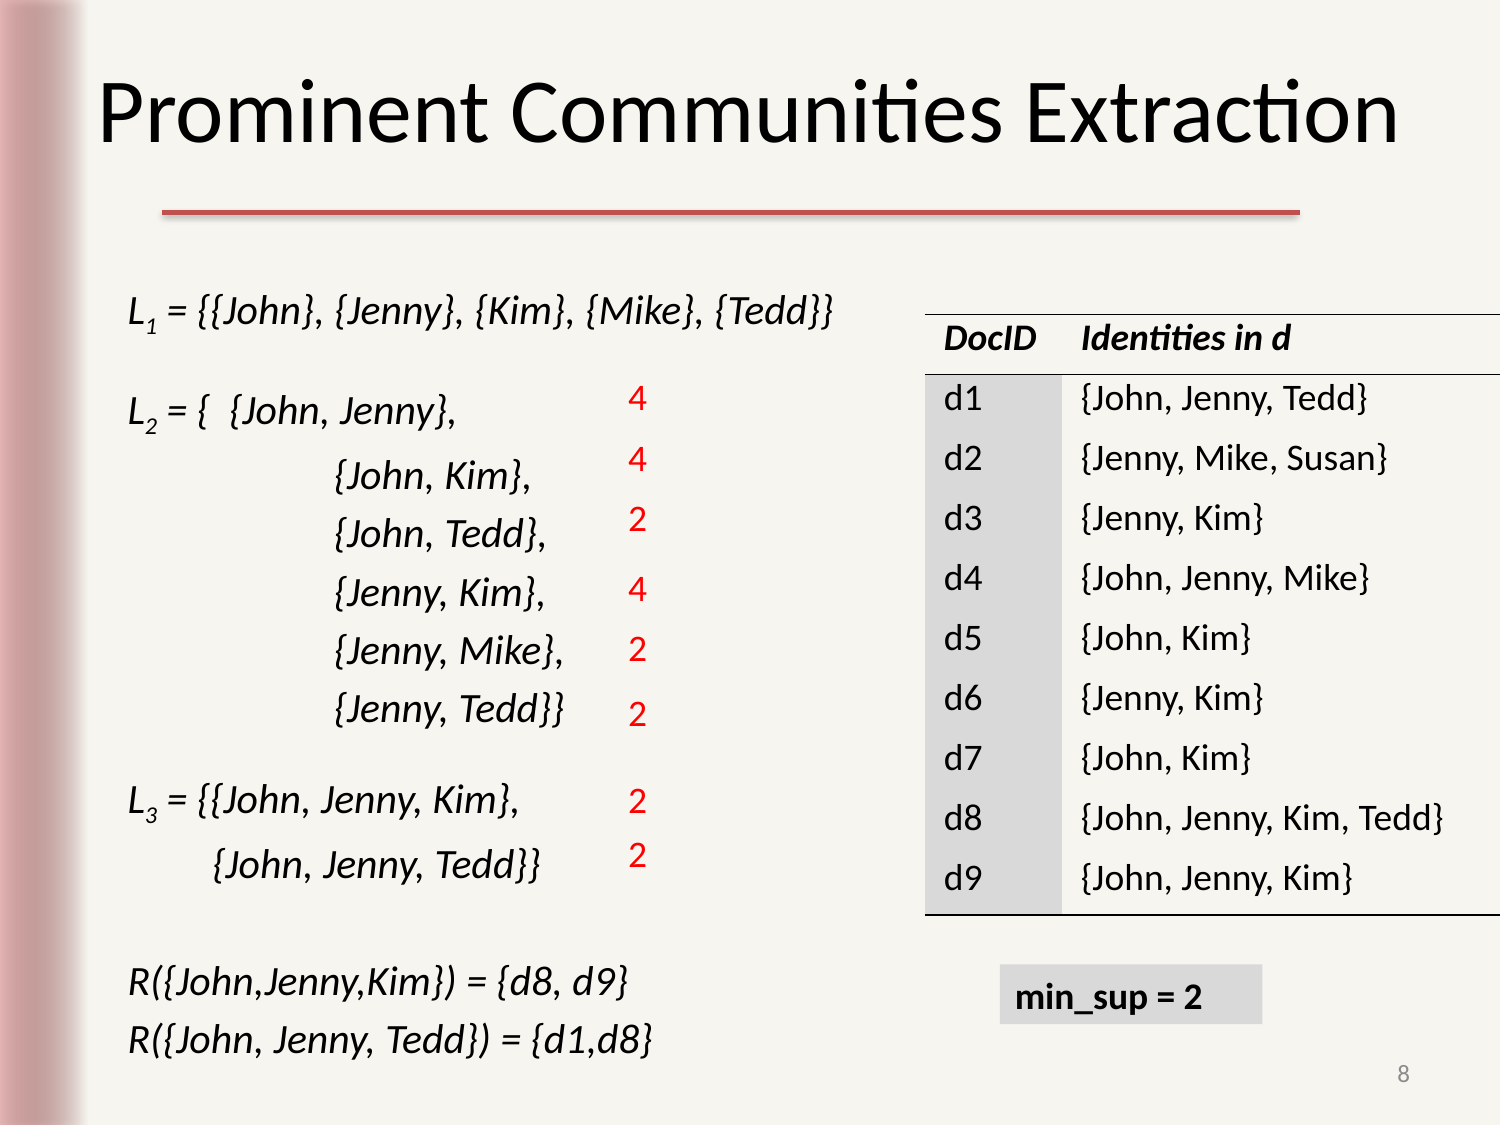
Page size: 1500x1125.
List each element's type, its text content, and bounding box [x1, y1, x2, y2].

text_box 2 [612, 681, 663, 741]
table_header Identities in d [1062, 315, 1500, 374]
text_box 4 [612, 365, 663, 426]
table_cell {John, Jenny, Tedd} [1062, 375, 1500, 435]
table_cell d2 [925, 435, 1062, 495]
table_cell {John, Jenny, Kim} [1062, 855, 1500, 914]
title Prominent Communities Extraction [75, 12, 1425, 200]
table_cell {John, Kim} [1062, 615, 1500, 675]
table_cell d3 [925, 495, 1062, 555]
table_cell d1 [925, 375, 1062, 435]
table_cell {Jenny, Kim} [1062, 675, 1500, 735]
table_cell {John, Kim} [1062, 735, 1500, 795]
table_cell d8 [925, 795, 1062, 855]
table_cell d4 [925, 555, 1062, 615]
slide_number 8 [1074, 1042, 1425, 1103]
table_cell {Jenny, Kim} [1062, 495, 1500, 555]
list L1 = {{John}, {Jenny}, {Kim}, {Mike}, {Tedd}} L2 = { {John, Jenny}, {John, Kim}, {John, Tedd}, {Jenny, Kim}, {Jenny, Mike}, {Jenny, Tedd}} L3 = {{John, Jenny, Kim}, {John, Jenny, Tedd}} R({John,Jenny,Kim}) = {d8, d9} R({John, Jenny, Tedd}) = {d1,d8} [112, 275, 913, 1050]
text_box 2 [612, 486, 663, 547]
table_cell {Jenny, Mike, Susan} [1062, 435, 1500, 495]
text_box 2 [612, 822, 663, 883]
text_box 4 [612, 556, 663, 616]
text_box 2 [612, 616, 663, 677]
table_cell {John, Jenny, Mike} [1062, 555, 1500, 615]
table_cell d6 [925, 675, 1062, 735]
table_cell d7 [925, 735, 1062, 795]
text_box min_sup = 2 [999, 964, 1263, 1025]
table_header DocID [925, 315, 1062, 374]
table_cell d5 [925, 615, 1062, 675]
table_cell d9 [925, 855, 1062, 914]
table_cell {John, Jenny, Kim, Tedd} [1062, 795, 1500, 855]
text_box 2 [612, 769, 663, 822]
text_box 4 [612, 426, 663, 486]
